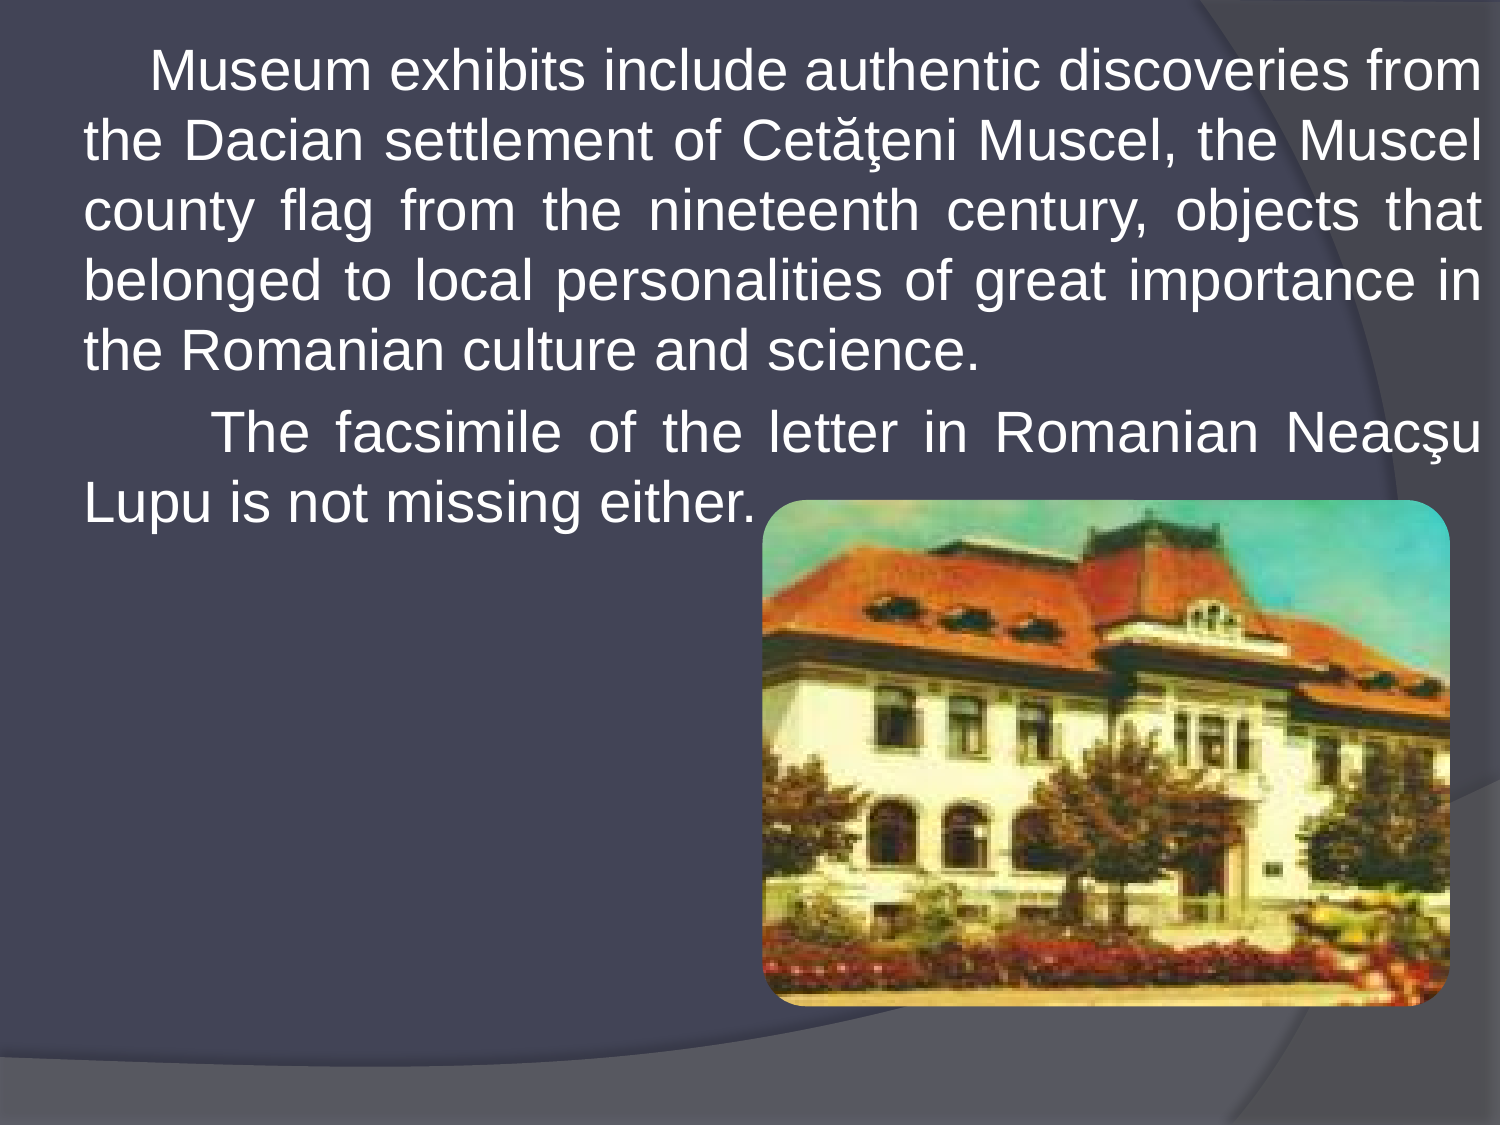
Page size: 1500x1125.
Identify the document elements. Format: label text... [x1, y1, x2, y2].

picture [762, 499, 1451, 1007]
list Museum exhibits include authentic discoveries from the Dacian settlement of Cetăţeni Muscel, the Muscel county flag from the nineteenth century, objects that belonged to local personalities of great importance in the Romanian culture and science. The facsimile of the letter in Romanian Neacşu Lupu is not missing either. [62, 24, 1500, 1005]
